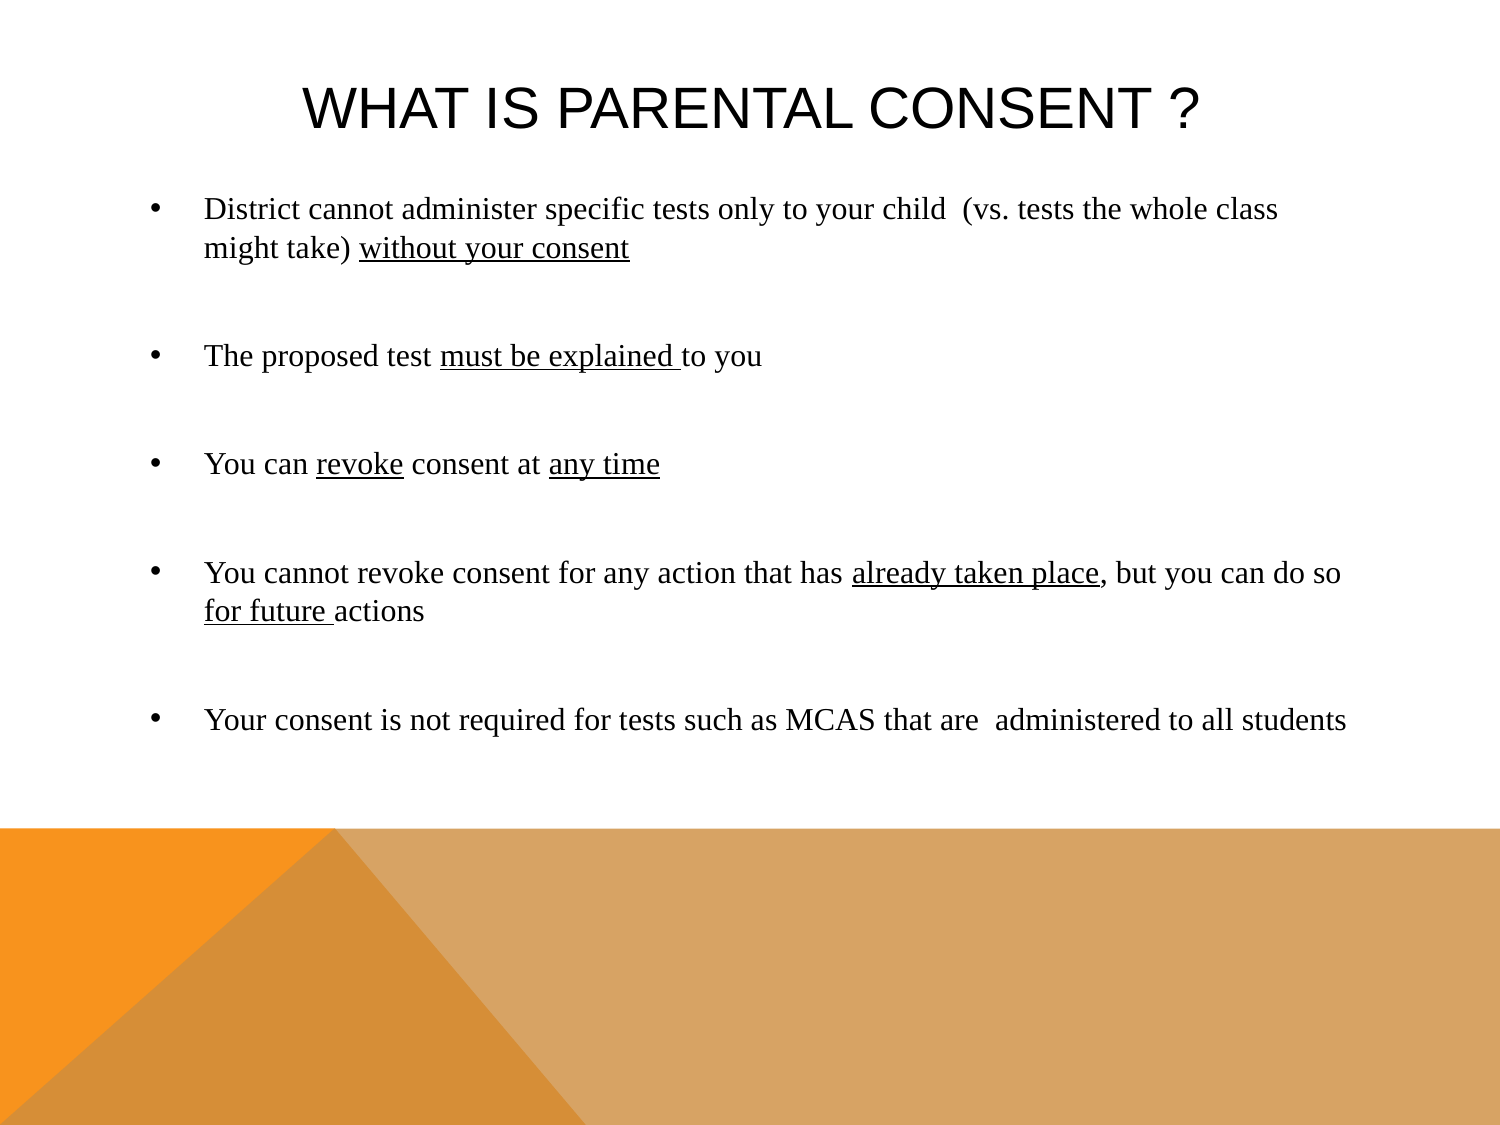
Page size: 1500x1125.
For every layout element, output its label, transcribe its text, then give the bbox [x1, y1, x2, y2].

title What is parental consent ? [135, 60, 1369, 150]
list District cannot administer specific tests only to your child (vs. tests the whole class might take) without your consent The proposed test must be explained to you You can revoke consent at any time You cannot revoke consent for any action that has already taken place, but you can do so for future actions Your consent is not required for tests such as MCAS that are administered to all students [135, 180, 1369, 768]
